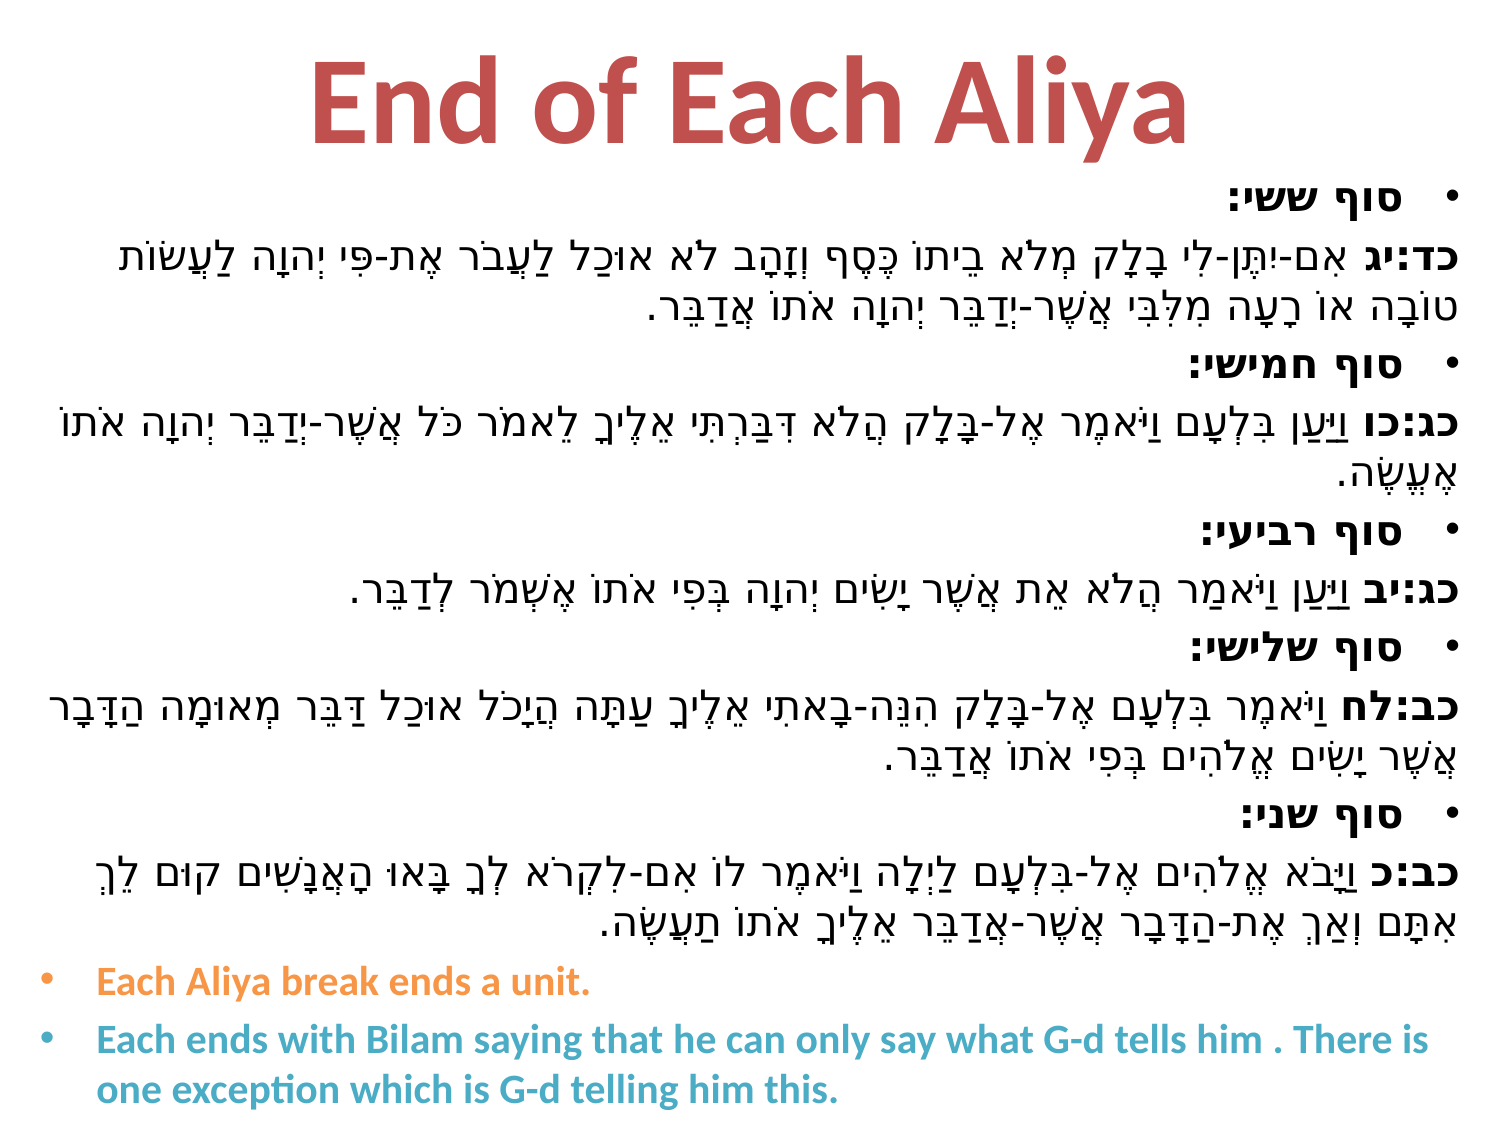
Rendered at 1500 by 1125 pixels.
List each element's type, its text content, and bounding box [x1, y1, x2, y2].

title End of Each Aliya [75, 0, 1425, 162]
list סוף ששי: כד:יג אִם-יִתֶּן-לִי בָלָק מְלֹא בֵיתוֹ כֶּסֶף וְזָהָב לֹא אוּכַל לַעֲבֹר אֶת-פִּי יְהוָה לַעֲשׂוֹת טוֹבָה אוֹ רָעָה מִלִּבִּי אֲשֶׁר-יְדַבֵּר יְהוָה אֹתוֹ אֲדַבֵּר. סוף חמישי: כג:כו וַיַּעַן בִּלְעָם וַיֹּאמֶר אֶל-בָּלָק הֲלֹא דִּבַּרְתִּי אֵלֶיךָ לֵאמֹר כֹּל אֲשֶׁר-יְדַבֵּר יְהוָה אֹתוֹ אֶעֱשֶׂה. סוף רביעי: כג:יב וַיַּעַן וַיֹּאמַר הֲלֹא אֵת אֲשֶׁר יָשִׂים יְהוָה בְּפִי אֹתוֹ אֶשְׁמֹר לְדַבֵּר. סוף שלישי: כב:לח וַיֹּאמֶר בִּלְעָם אֶל-בָּלָק הִנֵּה-בָאתִי אֵלֶיךָ עַתָּה הֲיָכֹל אוּכַל דַּבֵּר מְאוּמָה הַדָּבָר אֲשֶׁר יָשִׂים אֱלֹהִים בְּפִי אֹתוֹ אֲדַבֵּר. סוף שני: כב:כ וַיָּבֹא אֱלֹהִים אֶל-בִּלְעָם לַיְלָה וַיֹּאמֶר לוֹ אִם-לִקְרֹא לְךָ בָּאוּ הָאֲנָשִׁים קוּם לֵךְ אִתָּם וְאַךְ אֶת-הַדָּבָר אֲשֶׁר-אֲדַבֵּר אֵלֶיךָ אֹתוֹ תַעֲשֶׂה. Each Aliya break ends a unit. Each ends with Bilam saying that he can only say what G-d tells him . There is one exception which is G-d telling him this. [24, 162, 1475, 1005]
